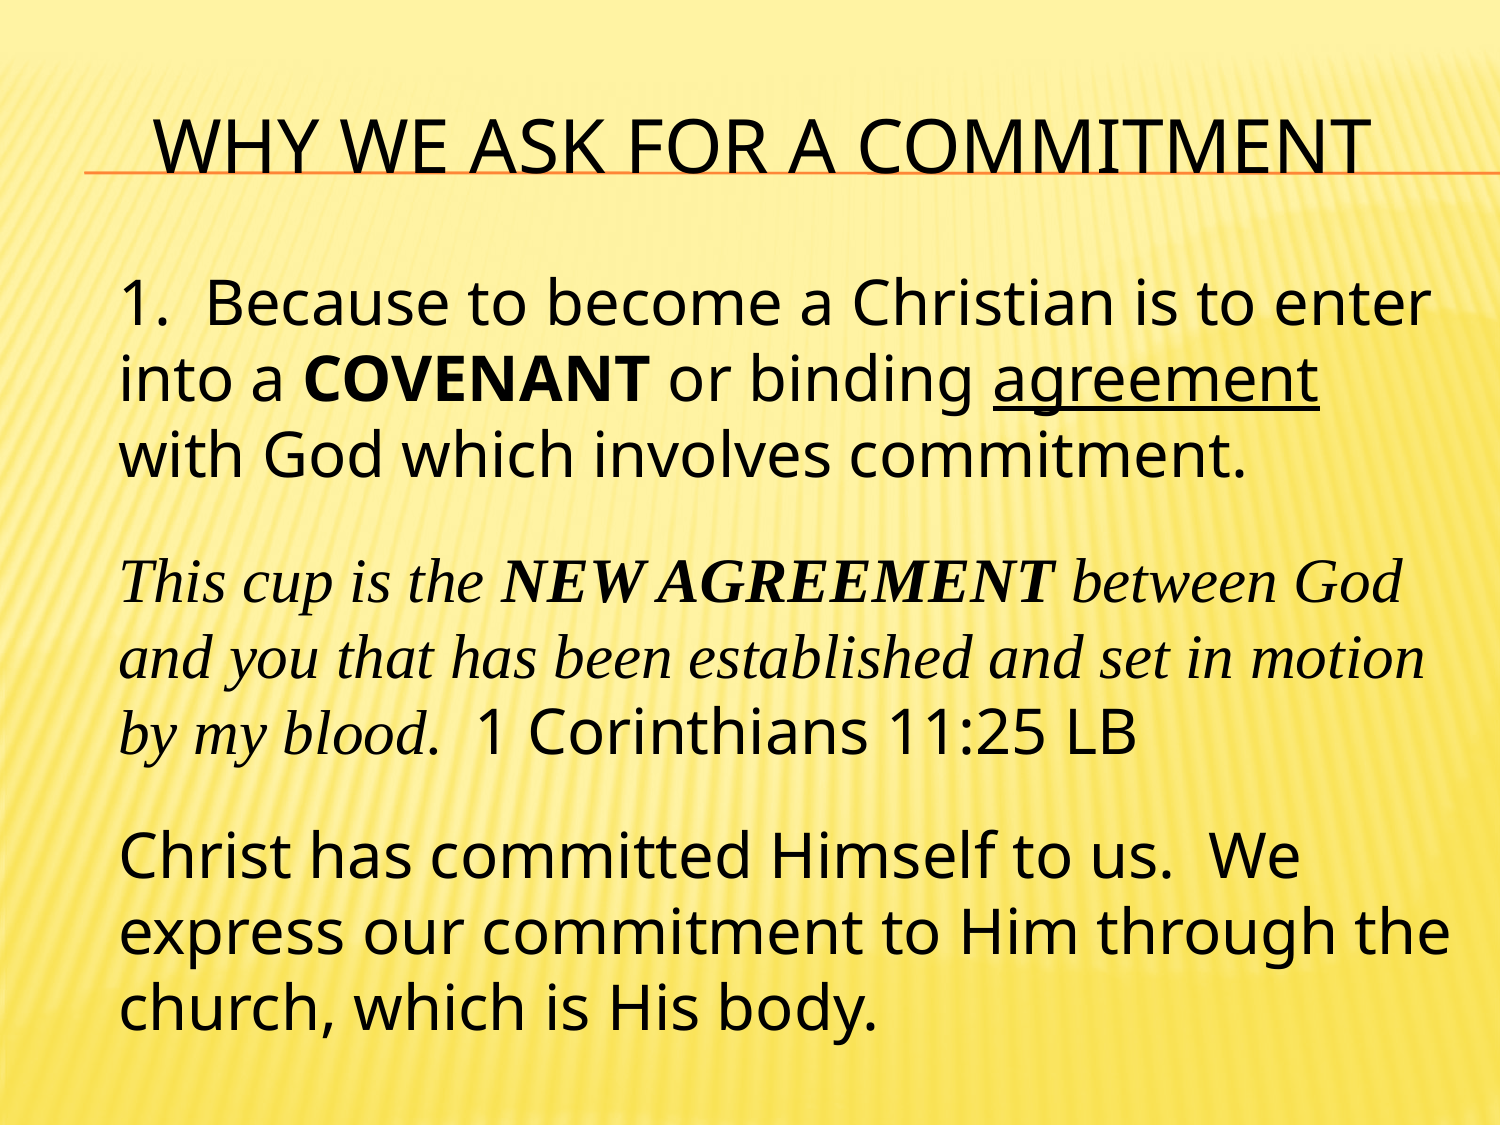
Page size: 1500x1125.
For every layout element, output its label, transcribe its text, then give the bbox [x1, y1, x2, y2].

title WHY WE ASK FOR A COMMITMENT [50, 75, 1475, 213]
list 1. Because to become a Christian is to enter into a COVENANT or binding agreement with God which involves commitment. This cup is the NEW AGREEMENT between God and you that has been established and set in motion by my blood. 1 Corinthians 11:25 LB Christ has committed Himself to us. We express our commitment to Him through the church, which is His body. [50, 254, 1475, 1063]
